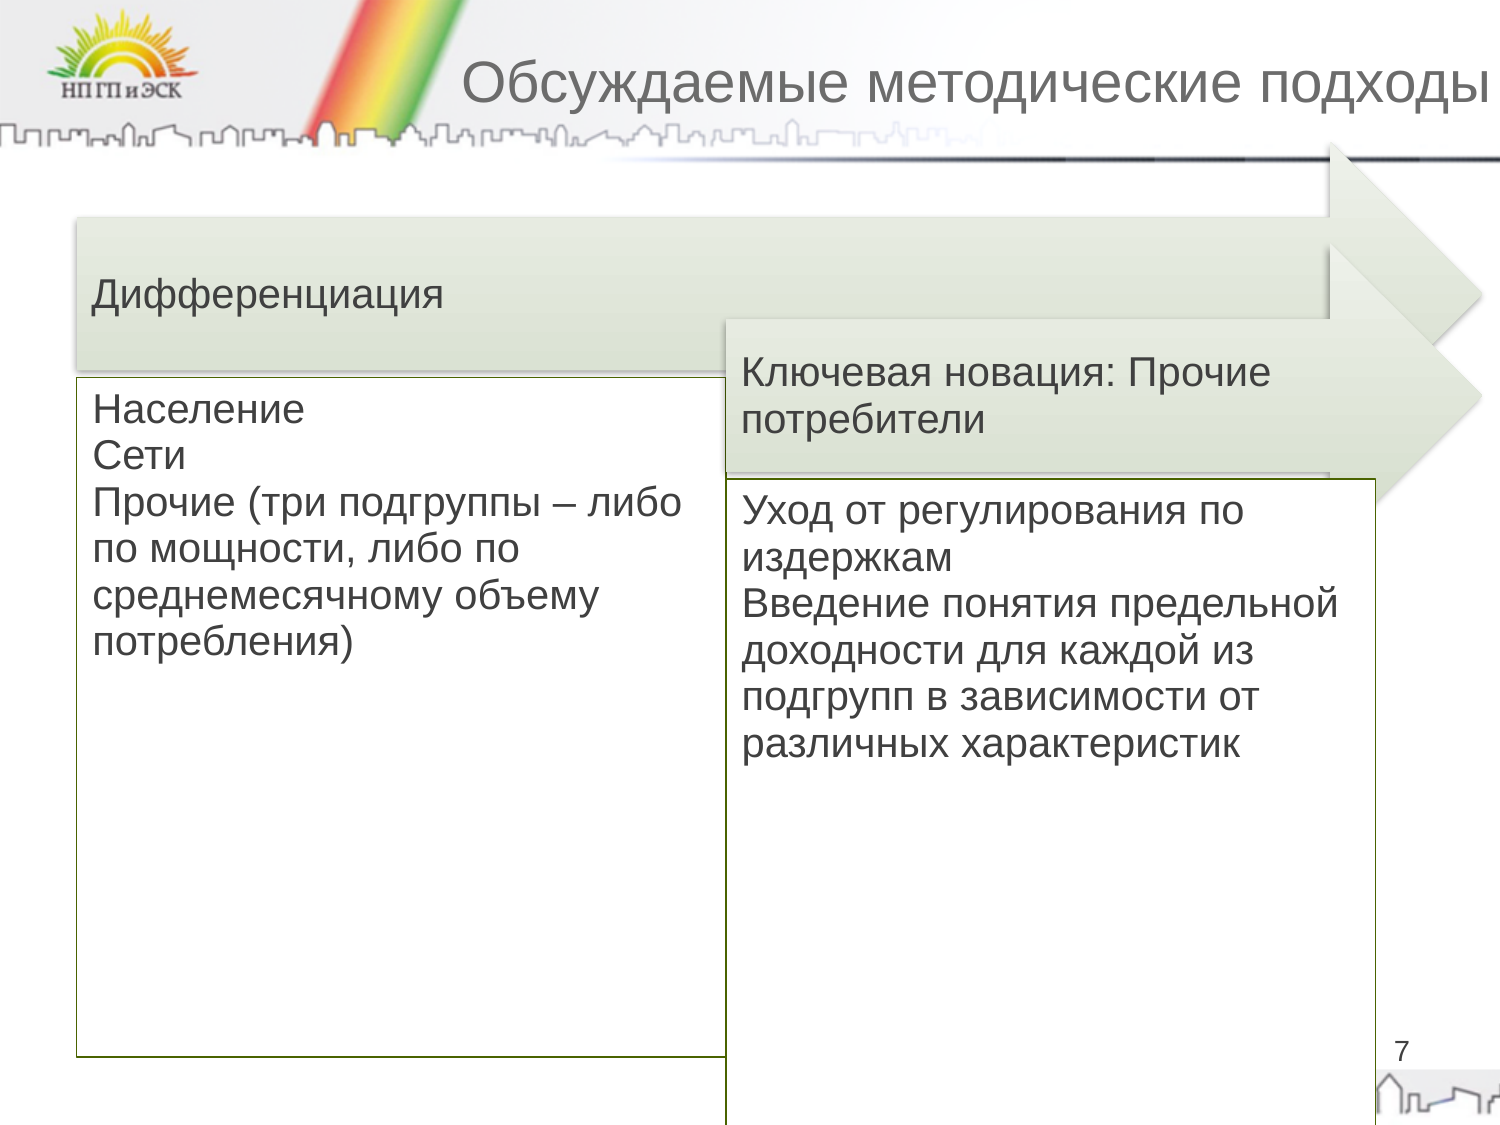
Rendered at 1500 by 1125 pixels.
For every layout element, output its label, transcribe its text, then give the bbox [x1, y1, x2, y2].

picture [0, 0, 1500, 1125]
text_box Обсуждаемые методические подходы [295, 18, 1500, 126]
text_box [76, 141, 1483, 1125]
